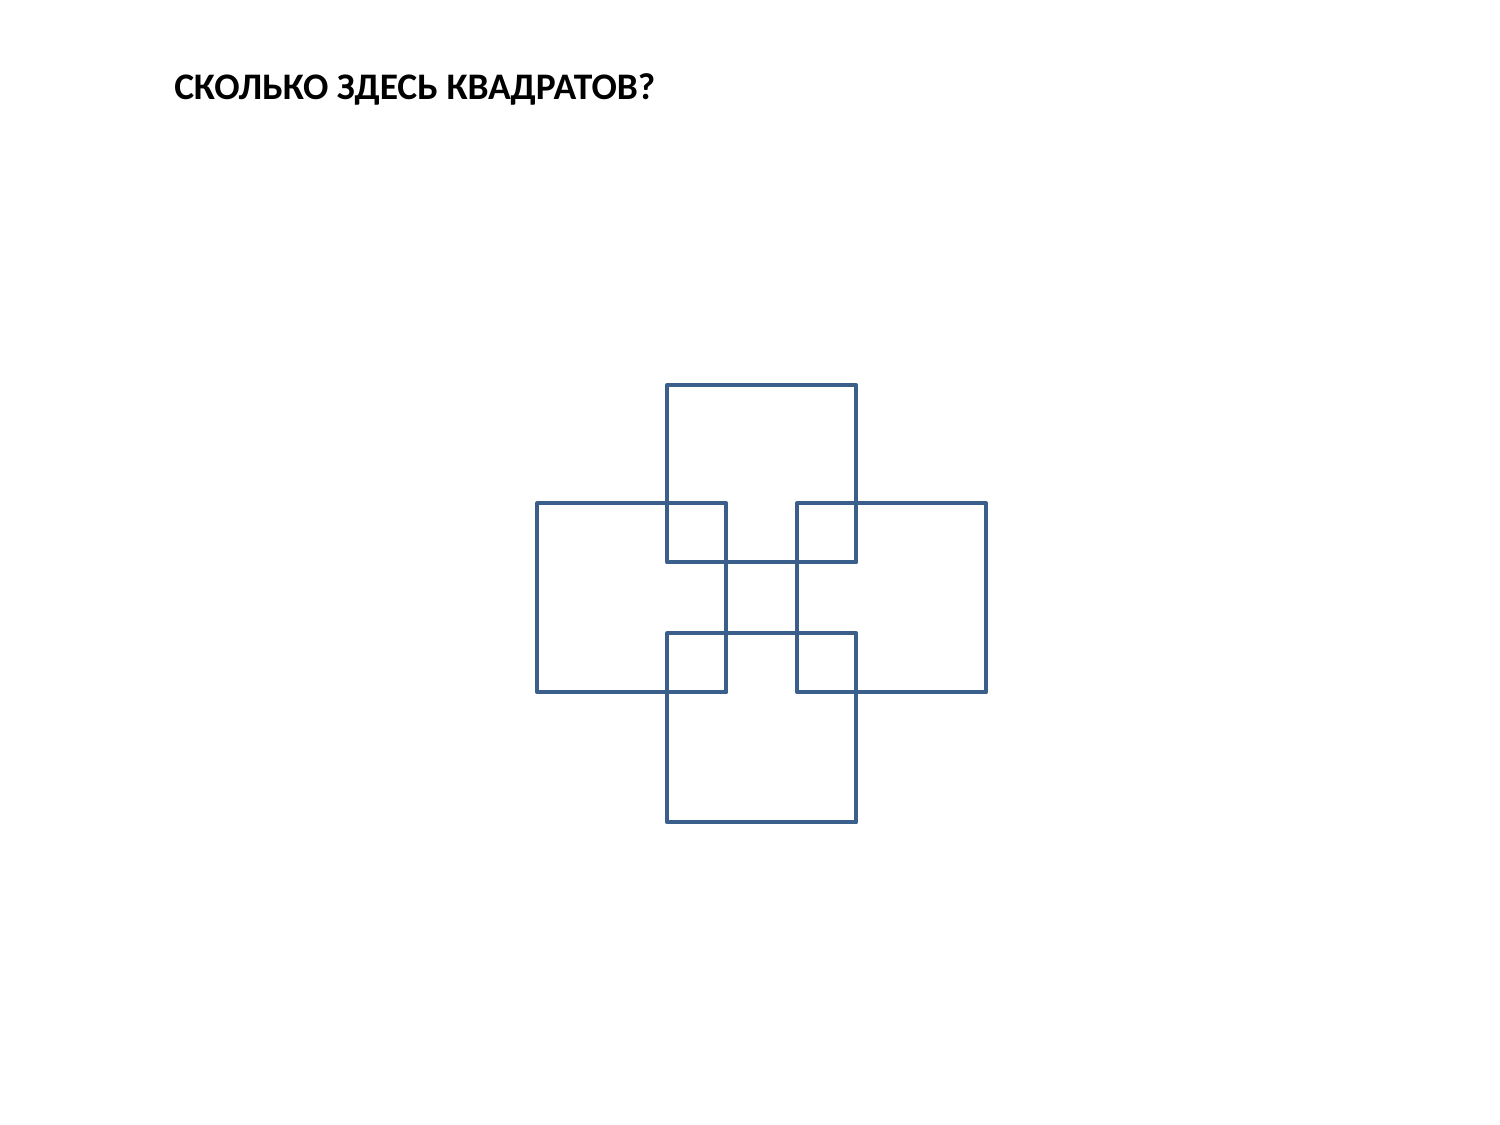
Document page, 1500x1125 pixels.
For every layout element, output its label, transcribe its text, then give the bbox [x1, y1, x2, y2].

text_box [795, 501, 988, 694]
text_box [665, 631, 858, 824]
title Сколько здесь квадратов? [159, 54, 1435, 278]
text_box [665, 383, 858, 564]
text_box [535, 501, 728, 694]
